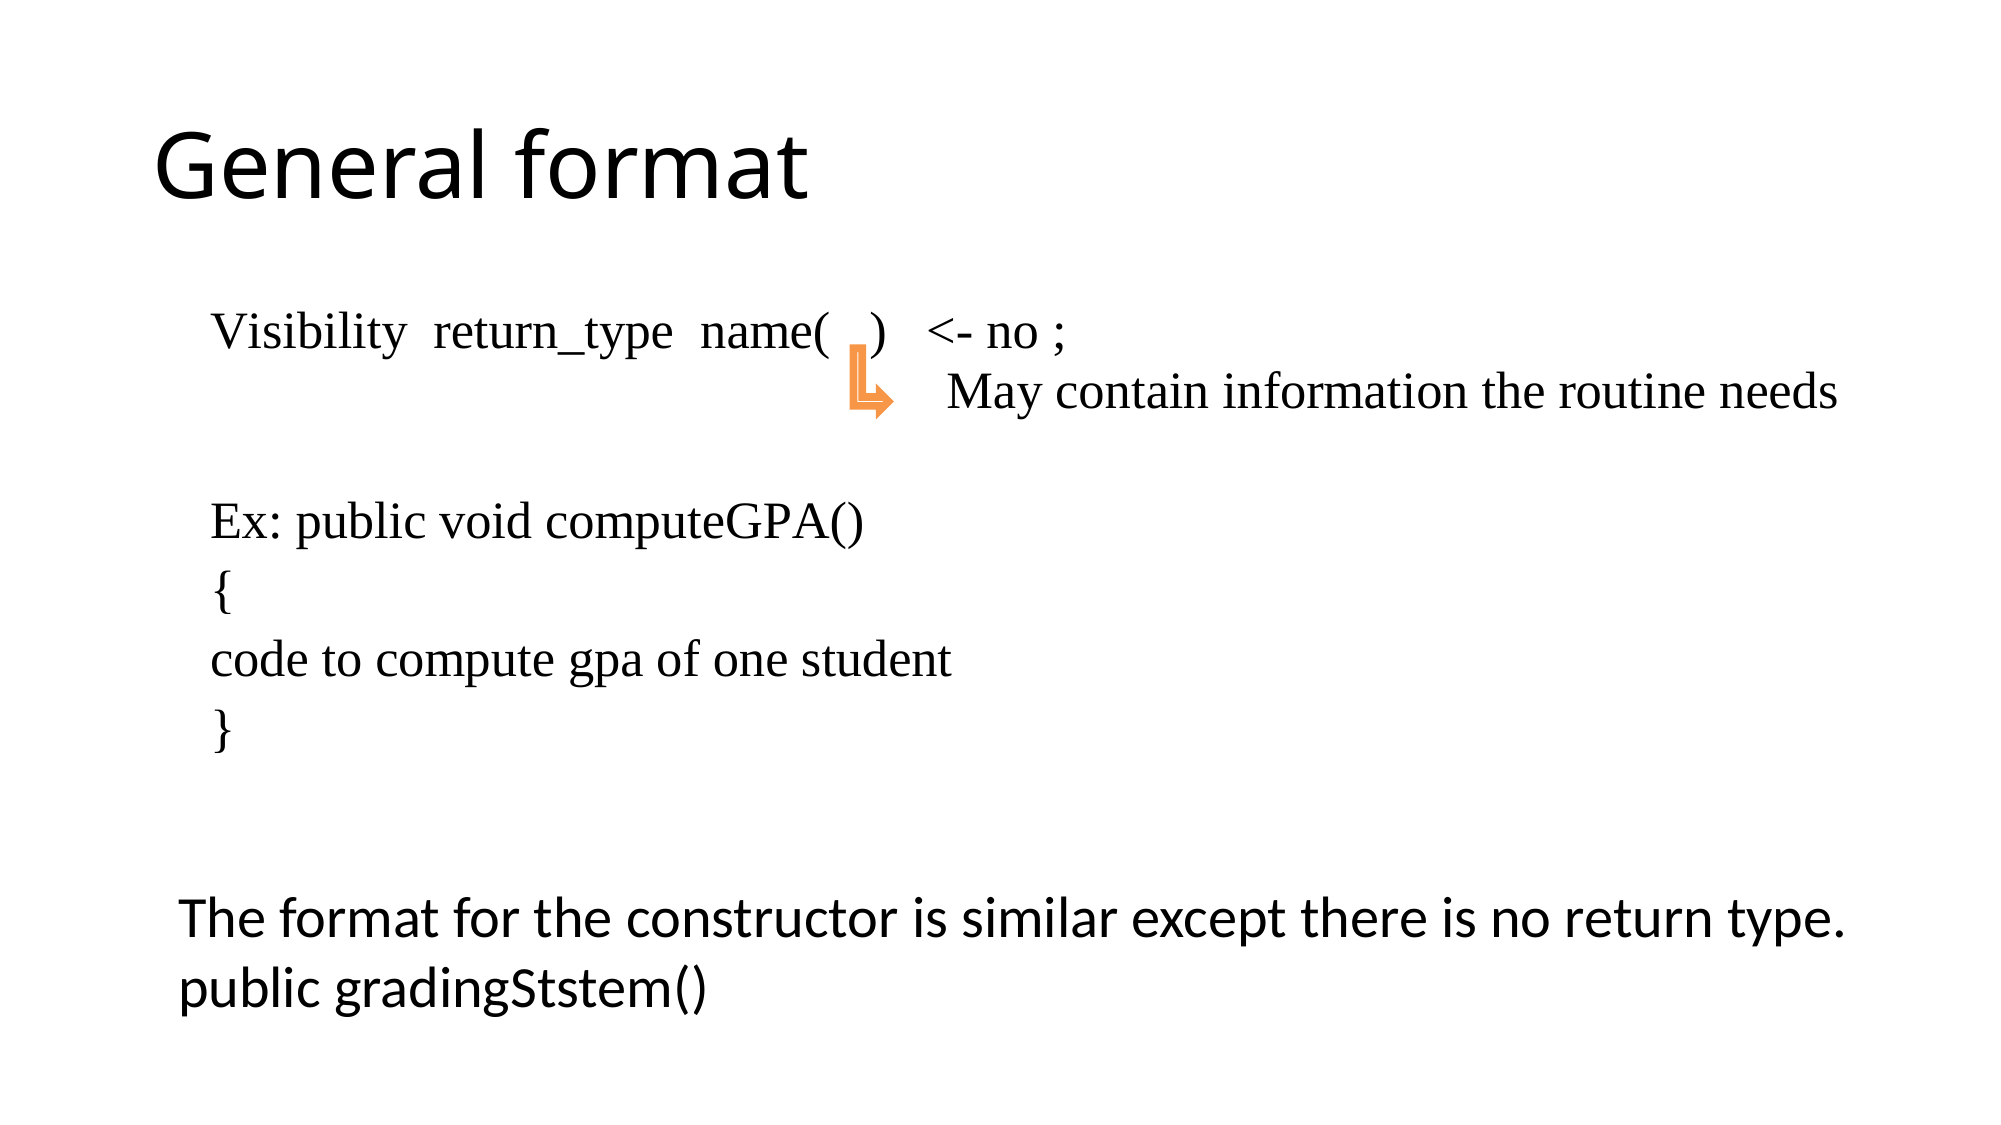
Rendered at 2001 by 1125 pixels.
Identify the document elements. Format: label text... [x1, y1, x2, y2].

text_box The format for the constructor is similar except there is no return type. public gradingStstem() [163, 871, 1931, 1027]
title General format [137, 59, 1863, 278]
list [209, 301, 2000, 768]
